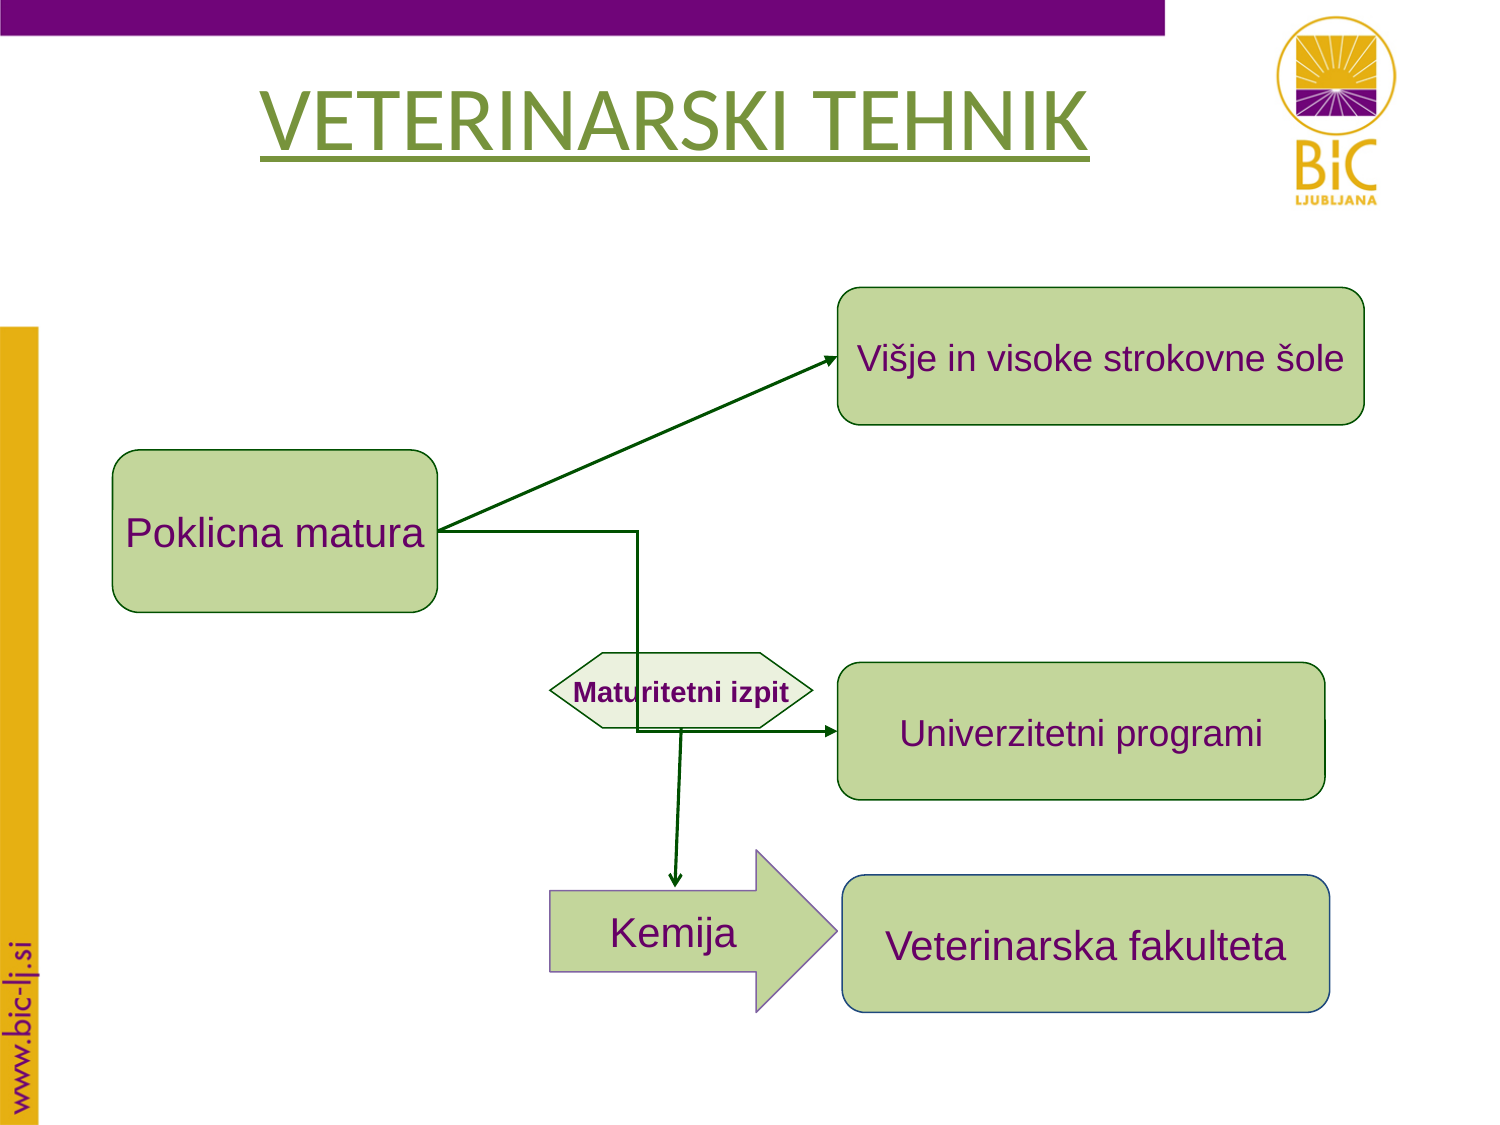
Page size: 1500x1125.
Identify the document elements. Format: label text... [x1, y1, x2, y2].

text_box Veterinarska fakulteta [840, 872, 1332, 1015]
text_box VETERINARSKI TEHNIK [37, 75, 1313, 263]
picture [0, 0, 1500, 1125]
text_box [437, 530, 838, 732]
text_box Poklicna matura [112, 449, 432, 613]
text_box Kemija [547, 847, 840, 1015]
text_box Univerzitetni programi [837, 662, 1326, 800]
text_box Višje in visoke strokovne šole [837, 287, 1365, 425]
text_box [598, 804, 759, 811]
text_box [437, 356, 838, 530]
